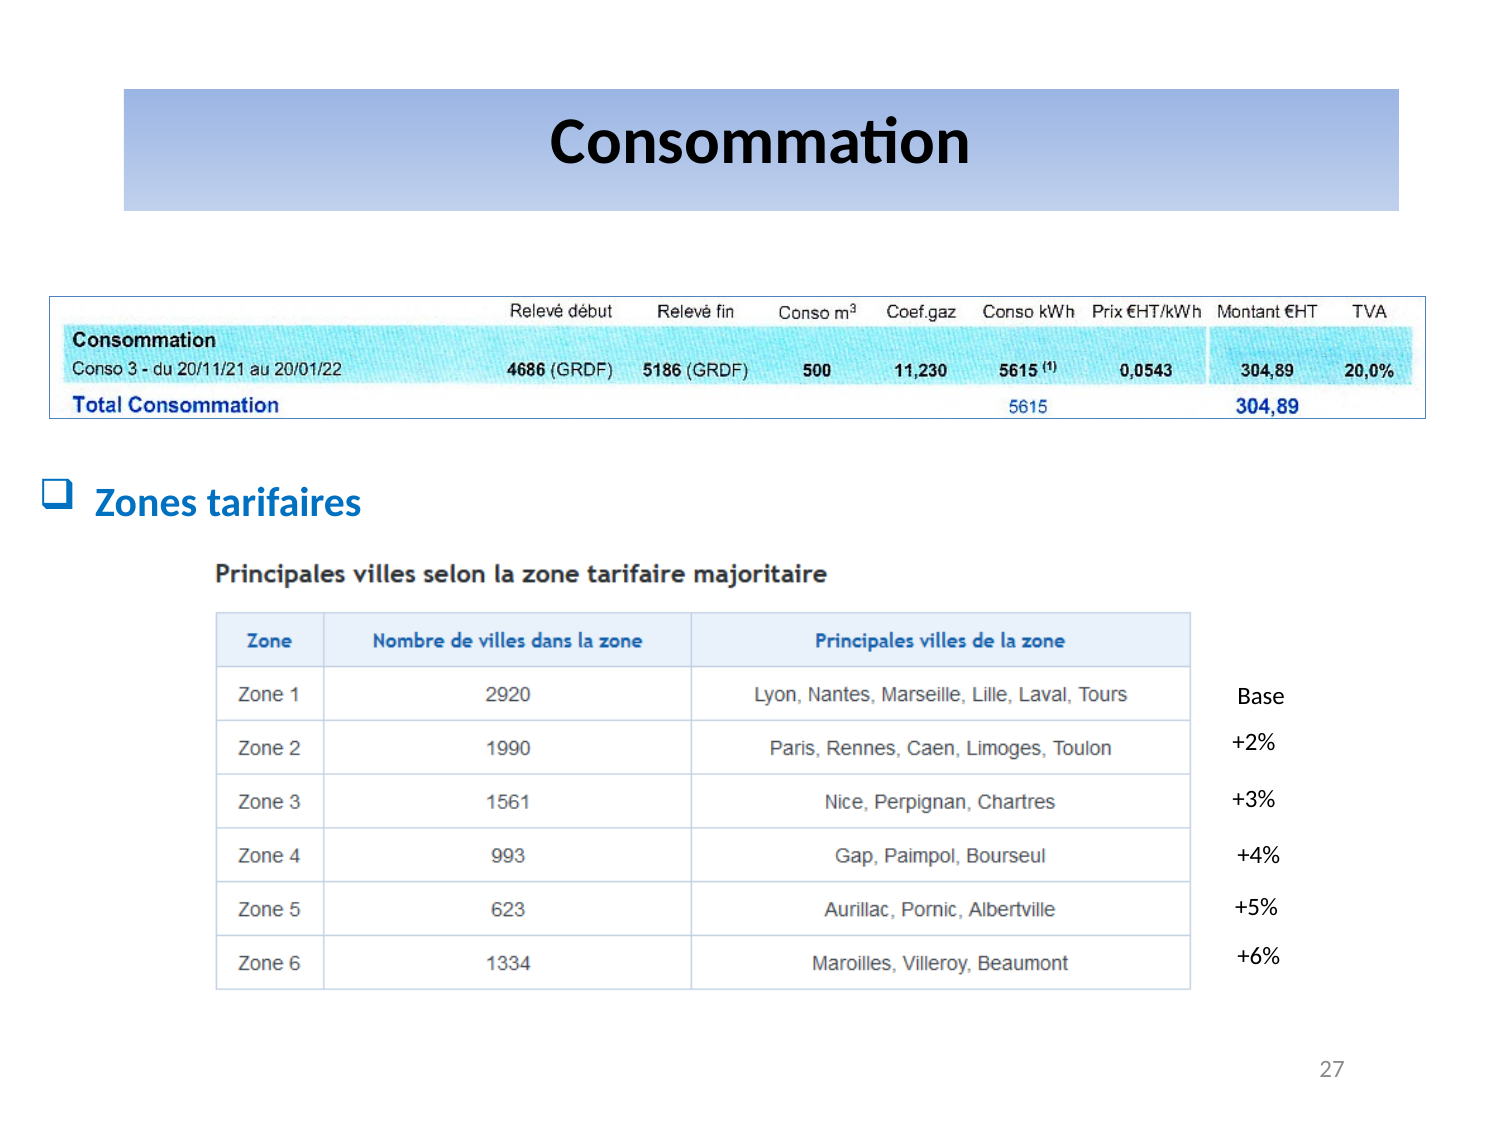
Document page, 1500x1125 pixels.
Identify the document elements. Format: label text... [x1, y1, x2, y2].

picture [49, 296, 1426, 419]
text_box Consommation [123, 89, 1399, 211]
text_box Base [1222, 671, 1306, 717]
text_box +6% [1222, 932, 1306, 978]
text_box +5% [1220, 883, 1303, 928]
text_box +2% [1217, 718, 1301, 764]
slide_number 27 [1009, 1037, 1360, 1098]
picture [206, 550, 1212, 1001]
text_box +4% [1222, 831, 1306, 877]
text_box Zones tarifaires [24, 467, 1451, 578]
text_box +3% [1217, 774, 1301, 820]
